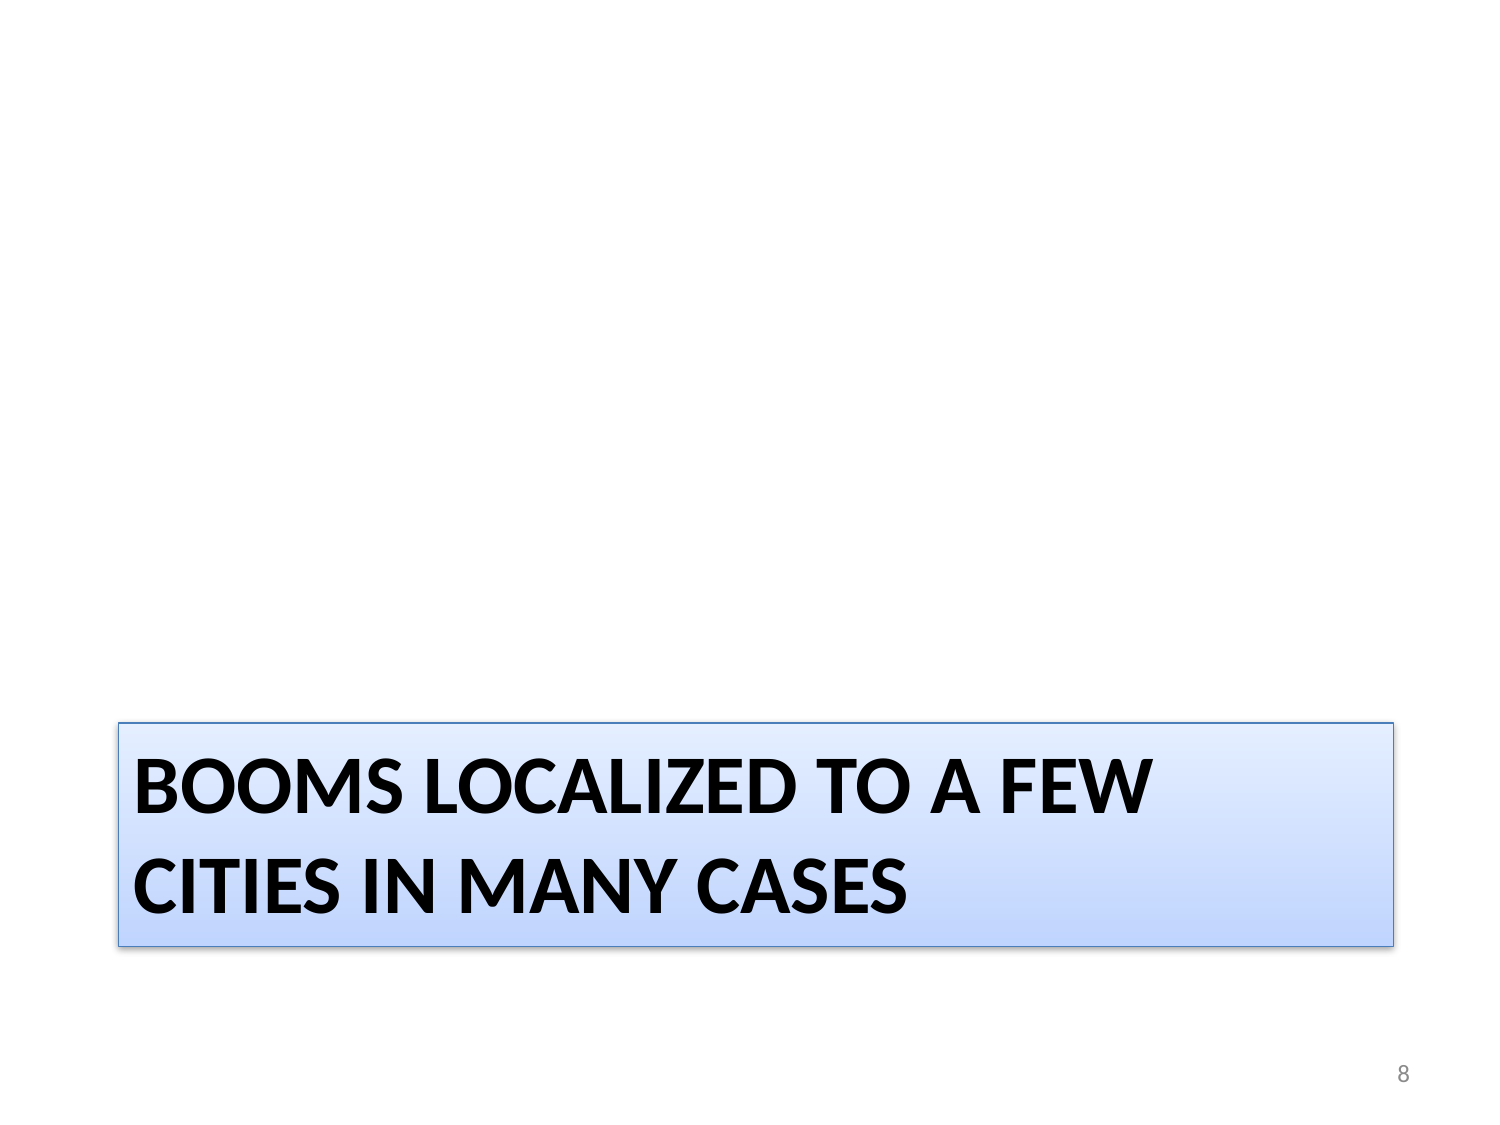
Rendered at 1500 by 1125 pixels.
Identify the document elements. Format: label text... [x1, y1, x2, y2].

title Booms localized to a few cities in many cases [118, 722, 1394, 947]
slide_number 8 [1074, 1042, 1425, 1103]
